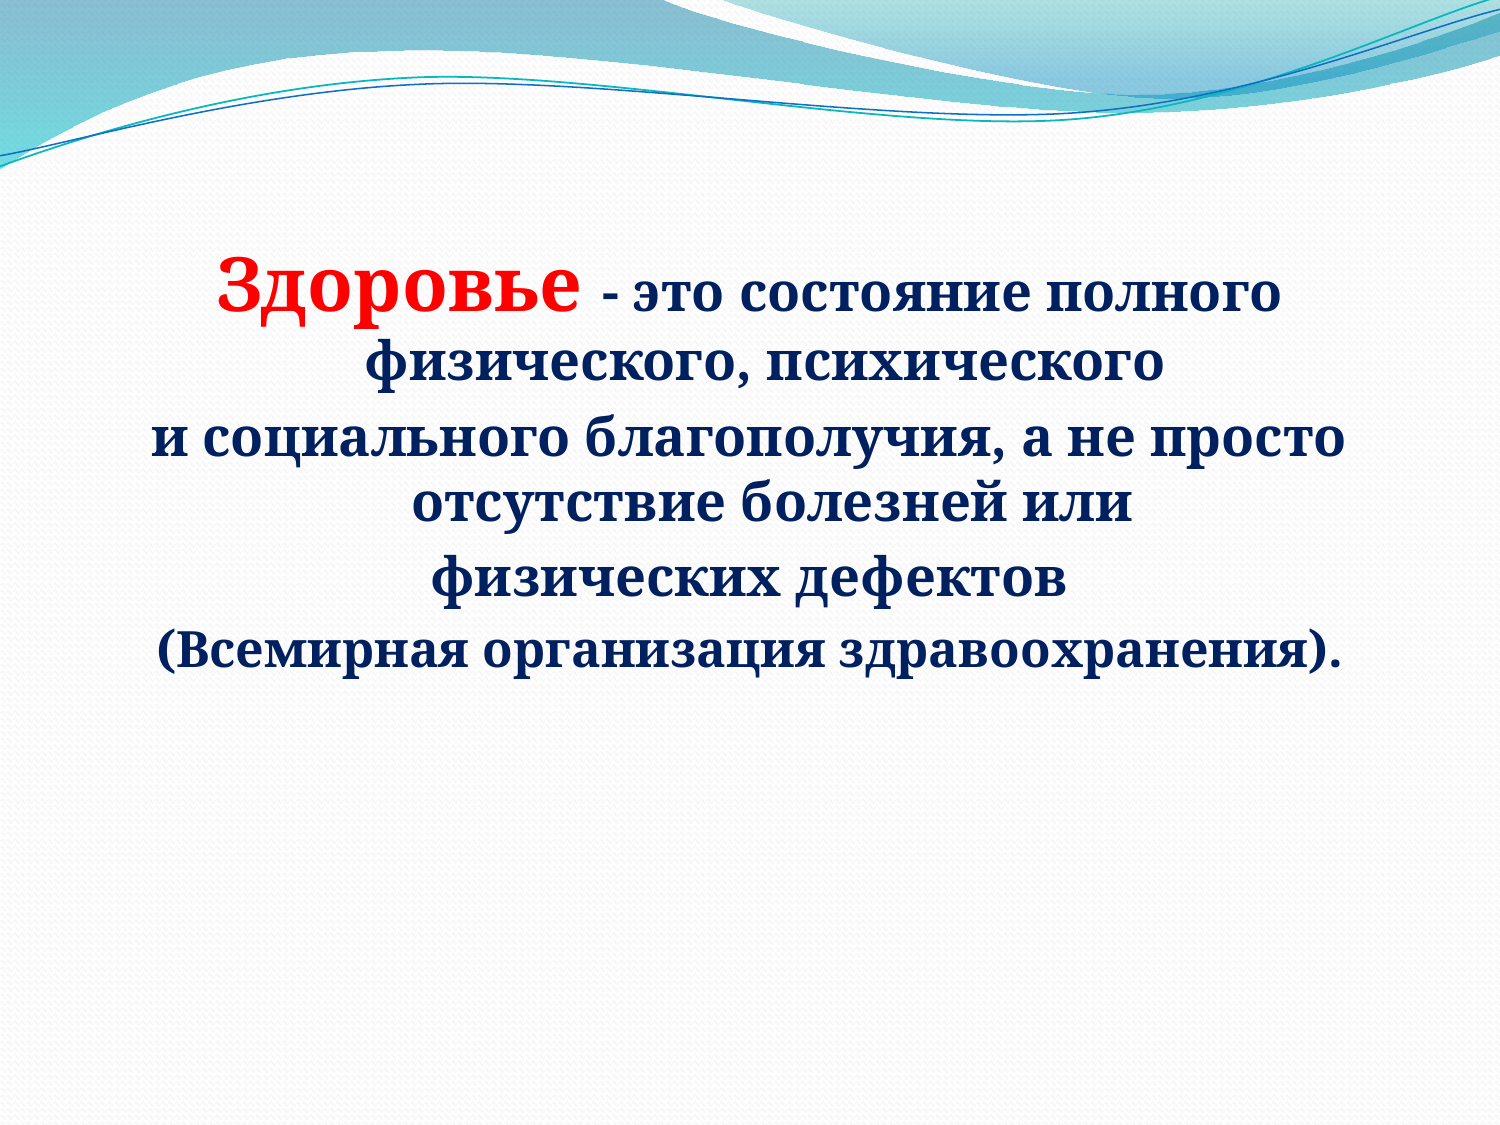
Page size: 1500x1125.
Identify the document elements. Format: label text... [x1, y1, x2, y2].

list Здоровье - это состояние полного физического, психического и социального благополучия, а не просто отсутствие болезней или физических дефектов (Всемирная организация здравоохранения). [112, 148, 1388, 1000]
